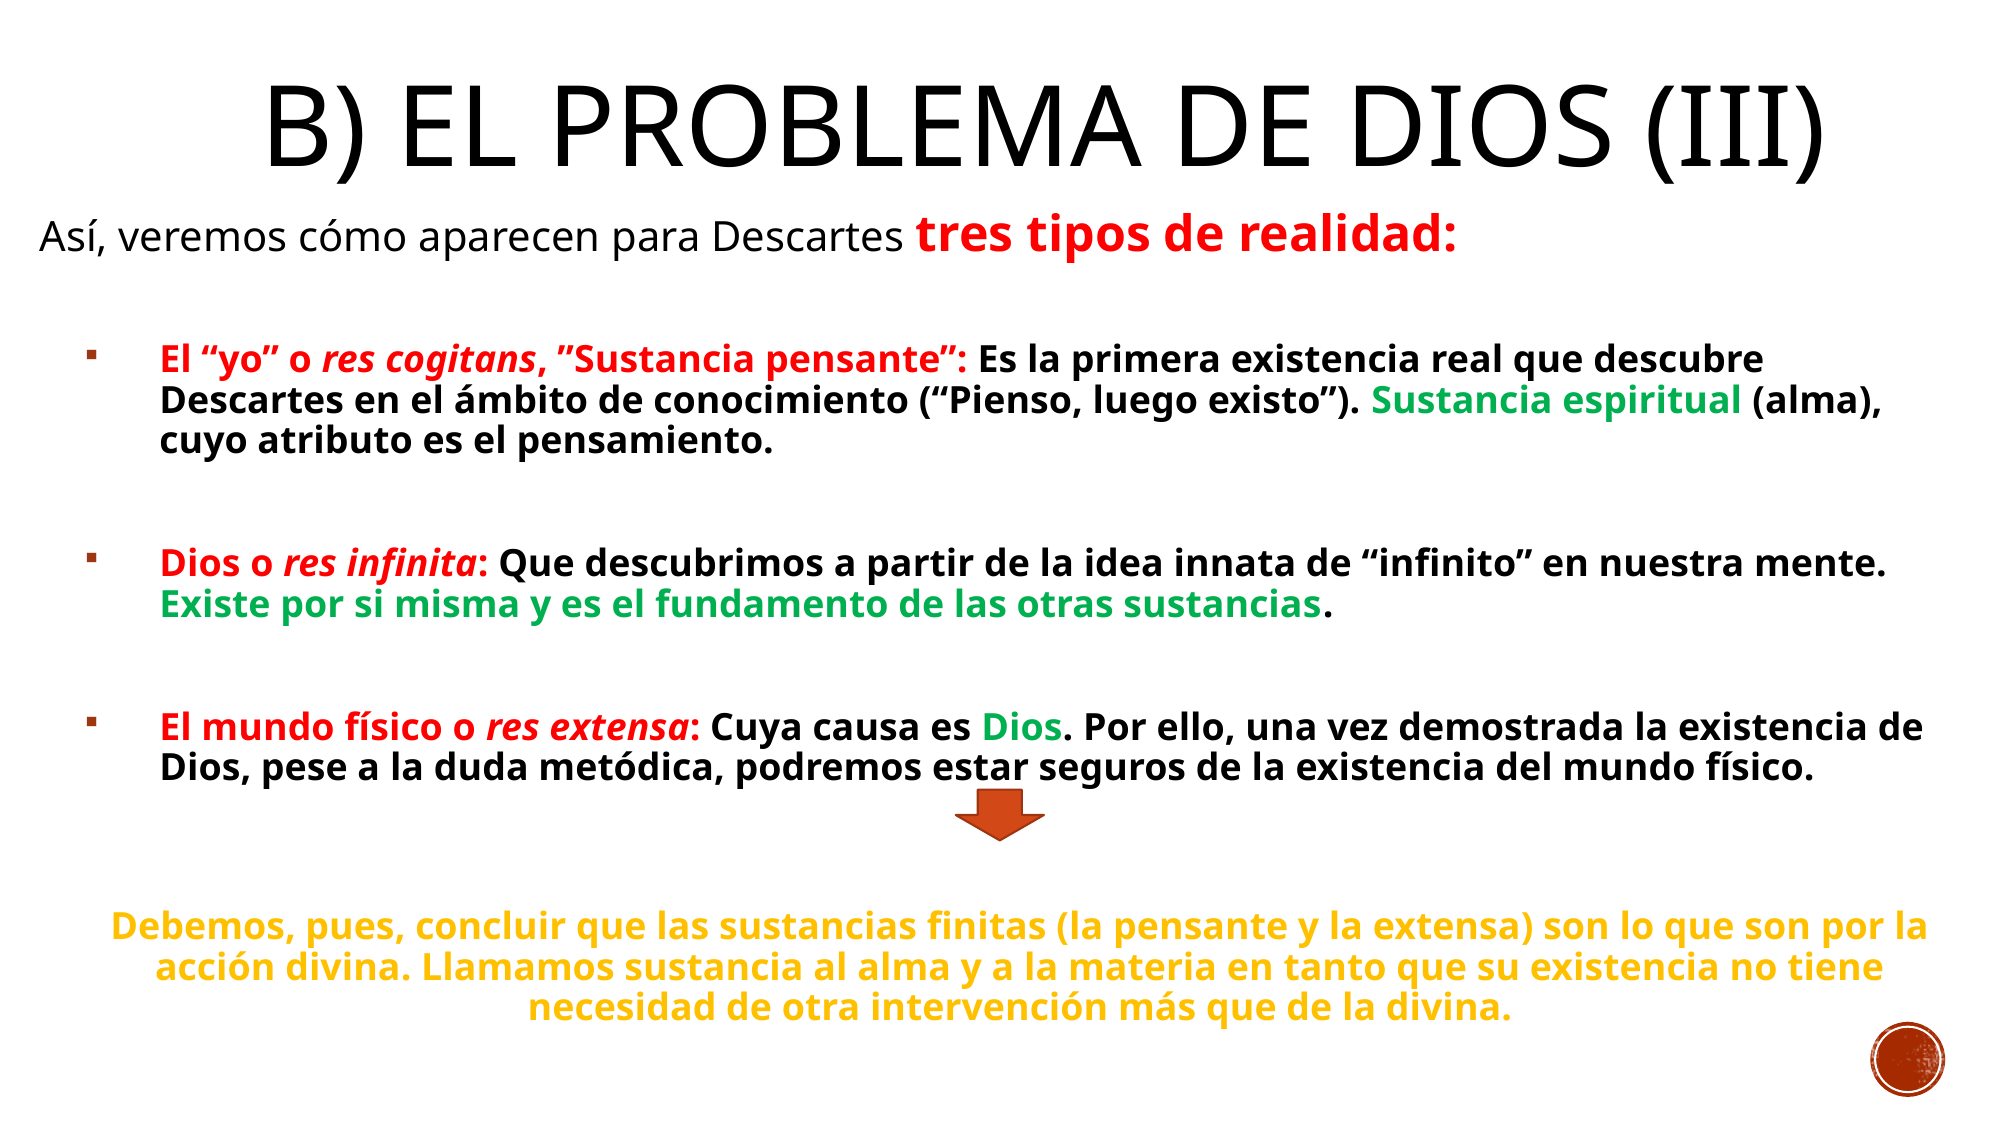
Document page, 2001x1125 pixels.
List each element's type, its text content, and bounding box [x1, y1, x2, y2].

list Así, veremos cómo aparecen para Descartes tres tipos de realidad: El “yo” o res cogitans, ”Sustancia pensante”: Es la primera existencia real que descubre Descartes en el ámbito de conocimiento (“Pienso, luego existo”). Sustancia espiritual (alma), cuyo atributo es el pensamiento. Dios o res infinita: Que descubrimos a partir de la idea innata de “infinito” en nuestra mente. Existe por si misma y es el fundamento de las otras sustancias. El mundo físico o res extensa: Cuya causa es Dios. Por ello, una vez demostrada la existencia de Dios, pese a la duda metódica, podremos estar seguros de la existencia del mundo físico. Debemos, pues, concluir que las sustancias finitas (la pensante y la extensa) son lo que son por la acción divina. Llamamos sustancia al alma y a la materia en tanto que su existencia no tiene necesidad de otra intervención más que de la divina. [24, 200, 1973, 1072]
title B) El problema de dios (III) [177, 59, 1911, 200]
text_box [954, 788, 1045, 842]
